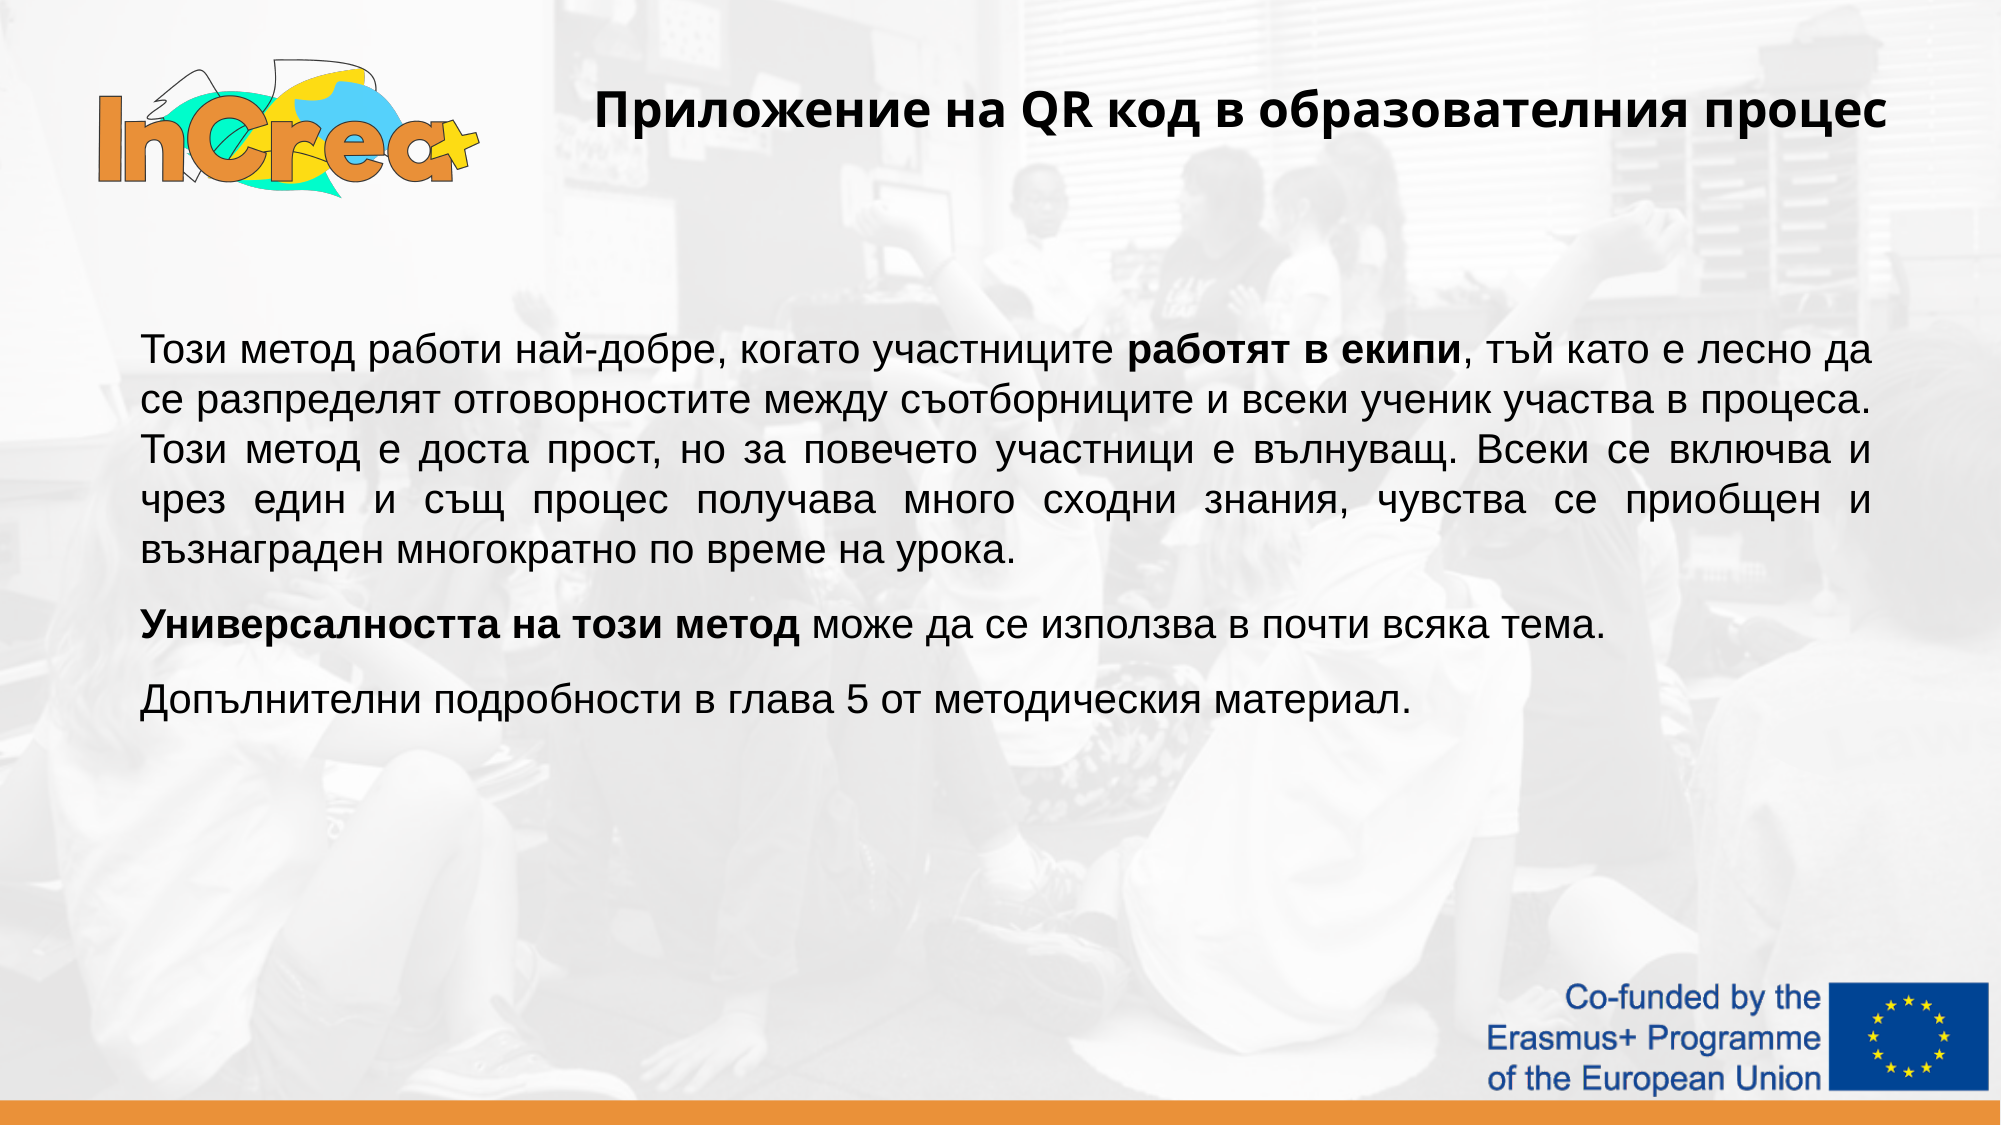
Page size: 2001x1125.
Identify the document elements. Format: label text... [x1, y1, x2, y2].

text_box Приложение на QR код в образователния процес [478, 76, 1904, 215]
picture [1472, 979, 2000, 1101]
picture [93, 52, 482, 203]
text_box Този метод работи най-добре, когато участниците работят в екипи, тъй като е лесно да се разпределят отговорностите между съотборниците и всеки ученик участва в процеса. Този метод е доста прост, но за повечето участници е вълнуващ. Всеки се включва и чрез един и същ процес получава много сходни знания, чувства се приобщен и възнаграден многократно по време на урока. Универсалността на този метод може да се използва в почти всяка тема. Допълнителни подробности в глава 5 от методическия материал. [124, 314, 1888, 416]
